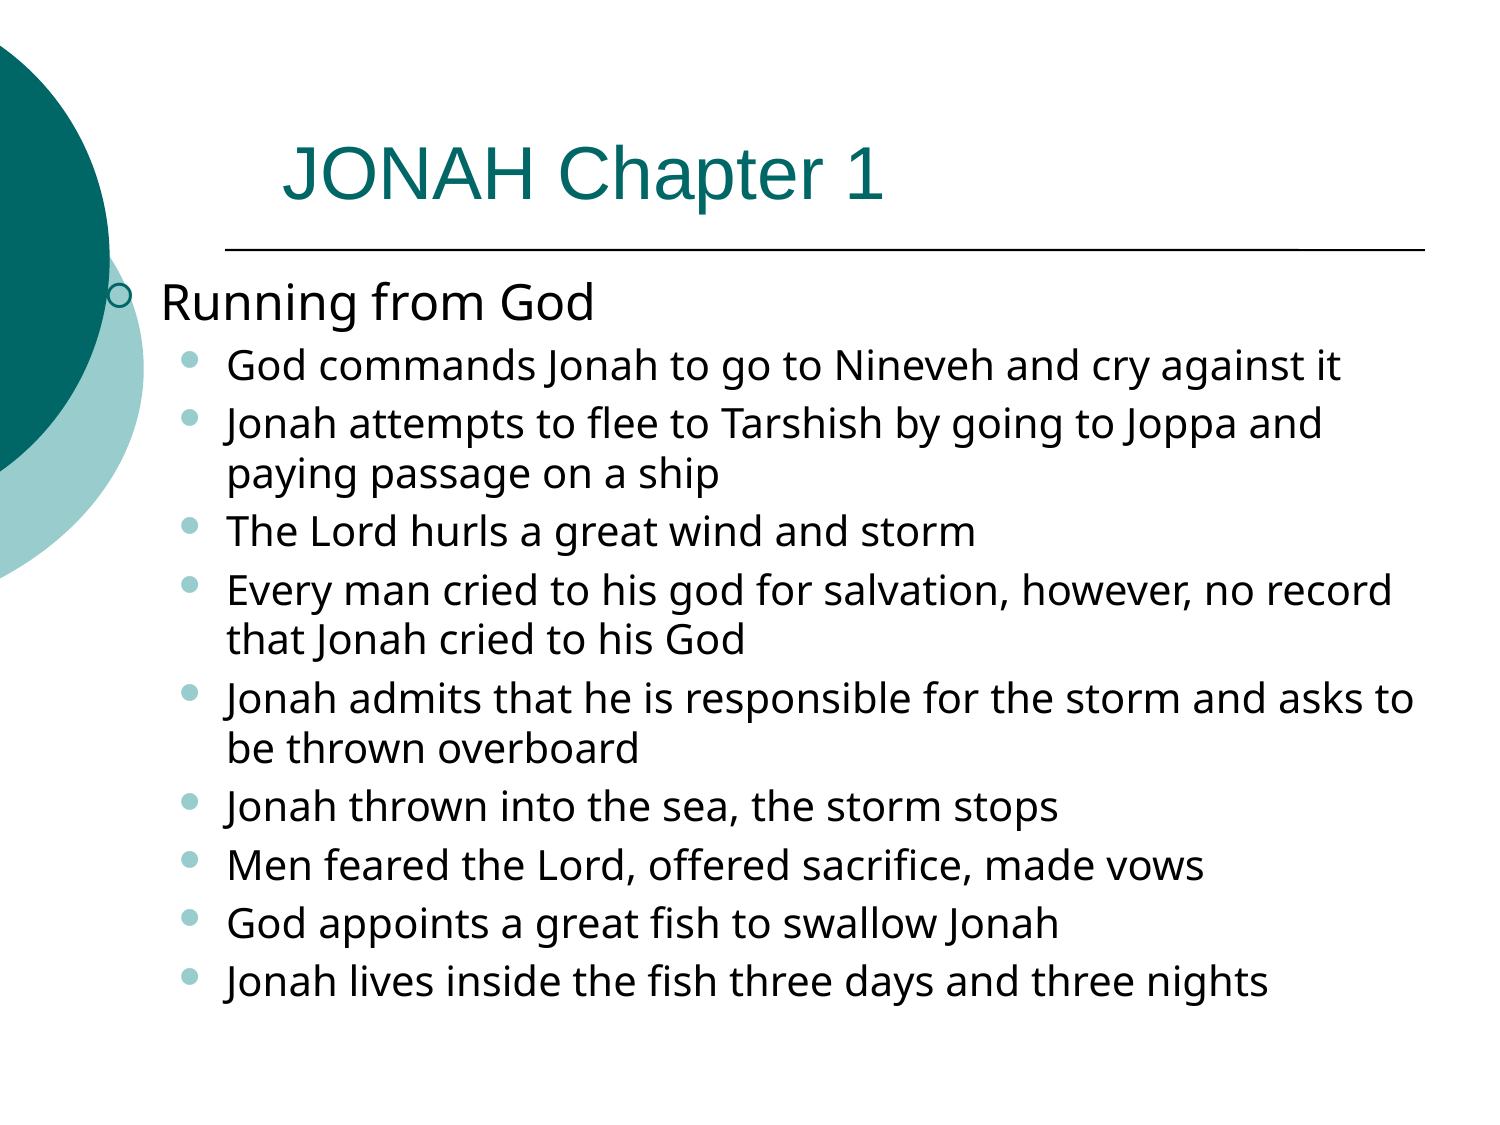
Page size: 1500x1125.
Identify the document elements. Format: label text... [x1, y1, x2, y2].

list Running from God God commands Jonah to go to Nineveh and cry against it Jonah attempts to flee to Tarshish by going to Joppa and paying passage on a ship The Lord hurls a great wind and storm Every man cried to his god for salvation, however, no record that Jonah cried to his God Jonah admits that he is responsible for the storm and asks to be thrown overboard Jonah thrown into the sea, the storm stops Men feared the Lord, offered sacrifice, made vows God appoints a great fish to swallow Jonah Jonah lives inside the fish three days and three nights [89, 262, 1475, 1013]
title JONAH Chapter 1 [267, 19, 1396, 223]
